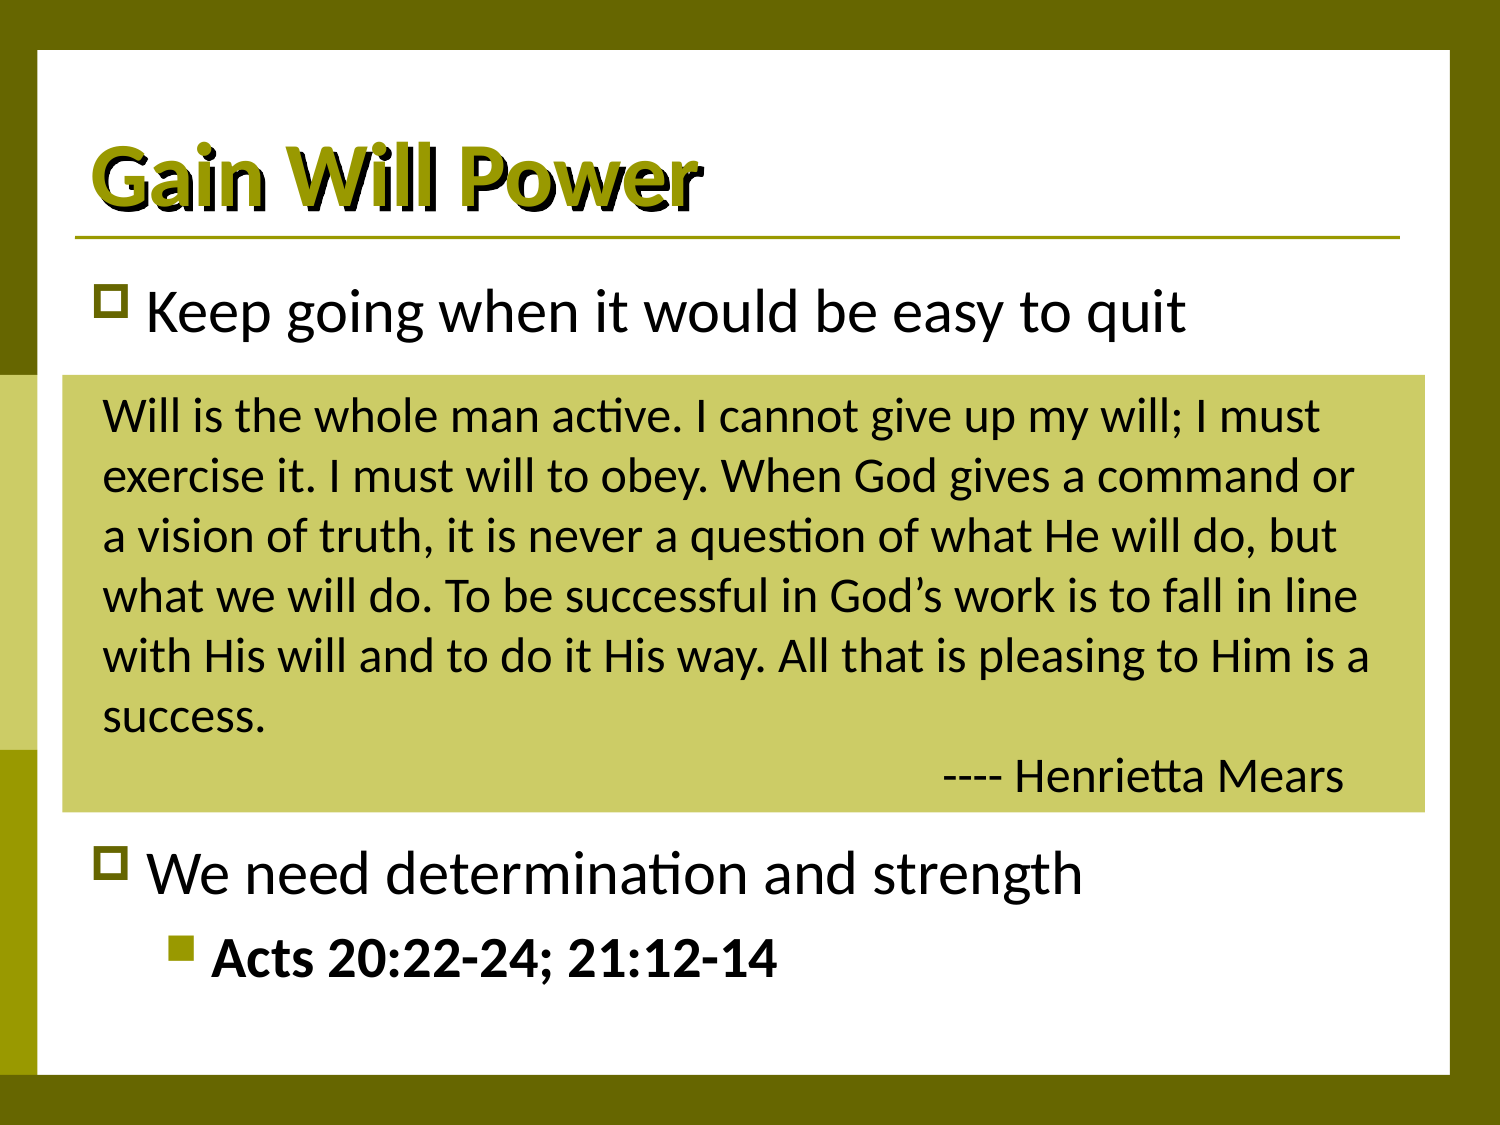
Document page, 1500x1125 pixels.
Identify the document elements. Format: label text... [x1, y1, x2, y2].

text_box [1449, 50, 1500, 1074]
title Gain Will Power [75, 50, 1425, 233]
list Keep going when it would be easy to quit [75, 262, 1425, 374]
text_box We need determination and strength Acts 20:22-24; 21:12-14 [74, 824, 1425, 1063]
text_box [62, 374, 1425, 813]
text_box [0, 1074, 1500, 1125]
text_box [0, 0, 1500, 50]
text_box Will is the whole man active. I cannot give up my will; I must exercise it. I must will to obey. When God gives a command or a vision of truth, it is never a question of what He will do, but what we will do. To be successful in God’s work is to fall in line with His will and to do it His way. All that is pleasing to Him is a success. ---- Henrietta Mears [87, 374, 1400, 810]
